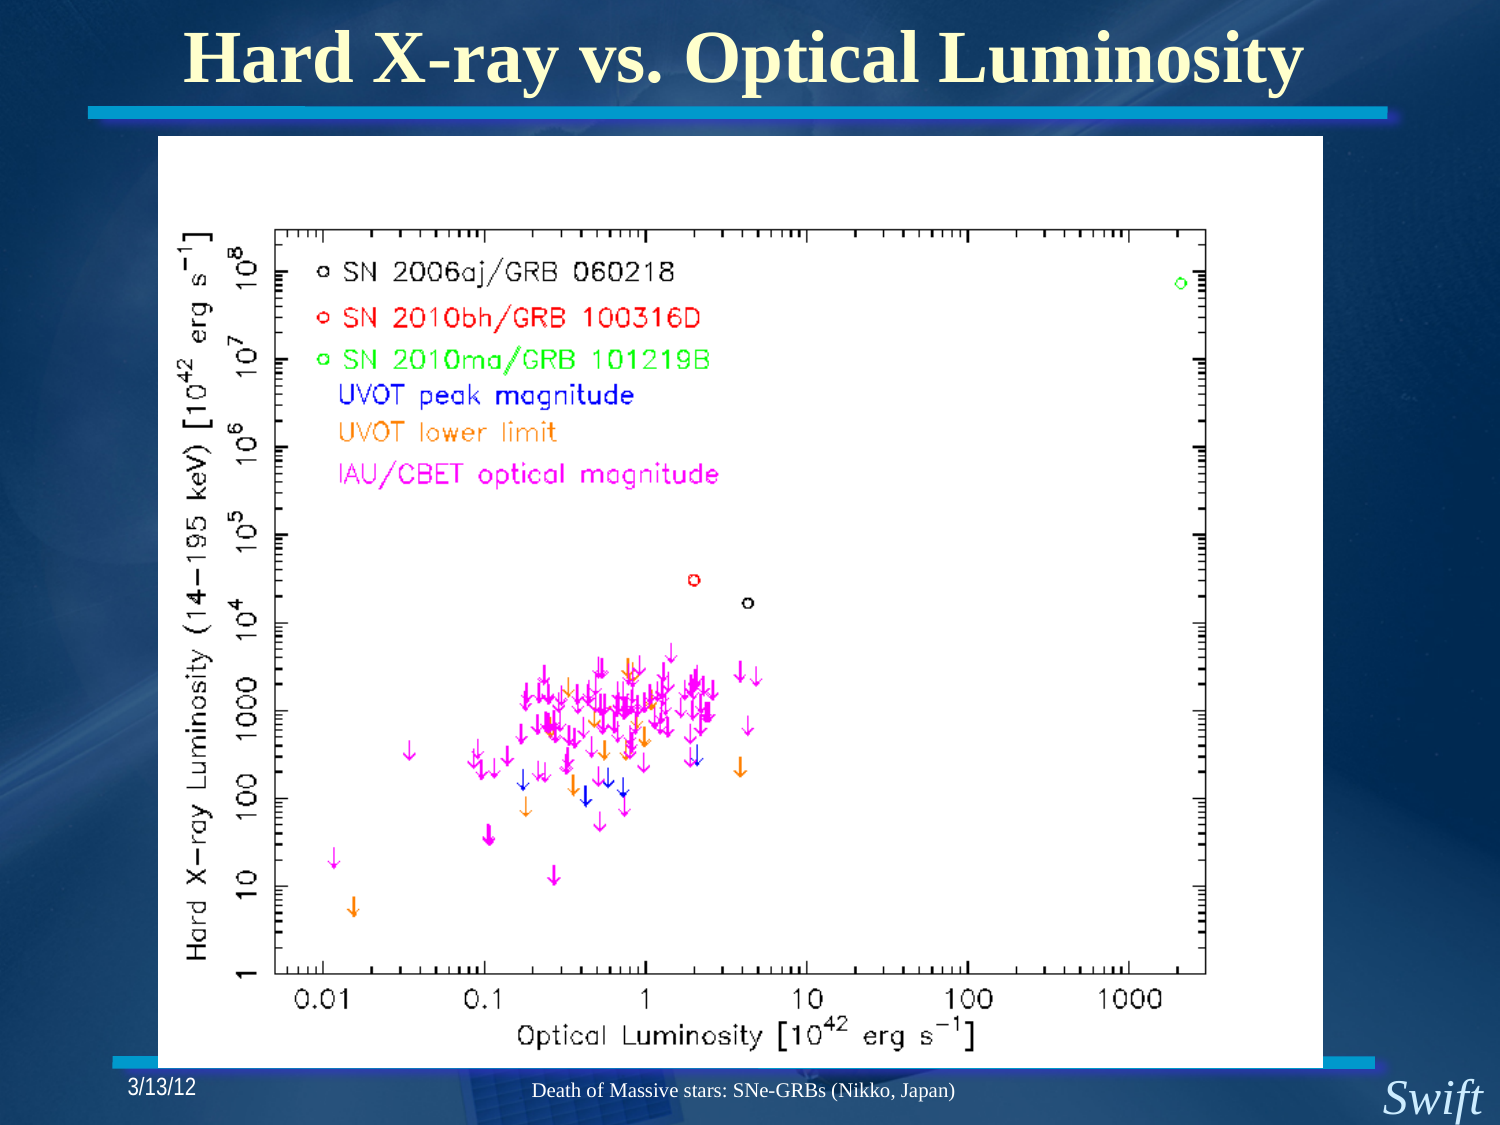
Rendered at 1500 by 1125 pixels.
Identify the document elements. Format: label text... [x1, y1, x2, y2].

picture [0, 0, 1500, 1125]
footer Death of Massive stars: SNe-GRBs (Nikko, Japan) [412, 1076, 1075, 1125]
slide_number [112, 1062, 412, 1125]
title Hard X-ray vs. Optical Luminosity [89, 1, 1401, 104]
